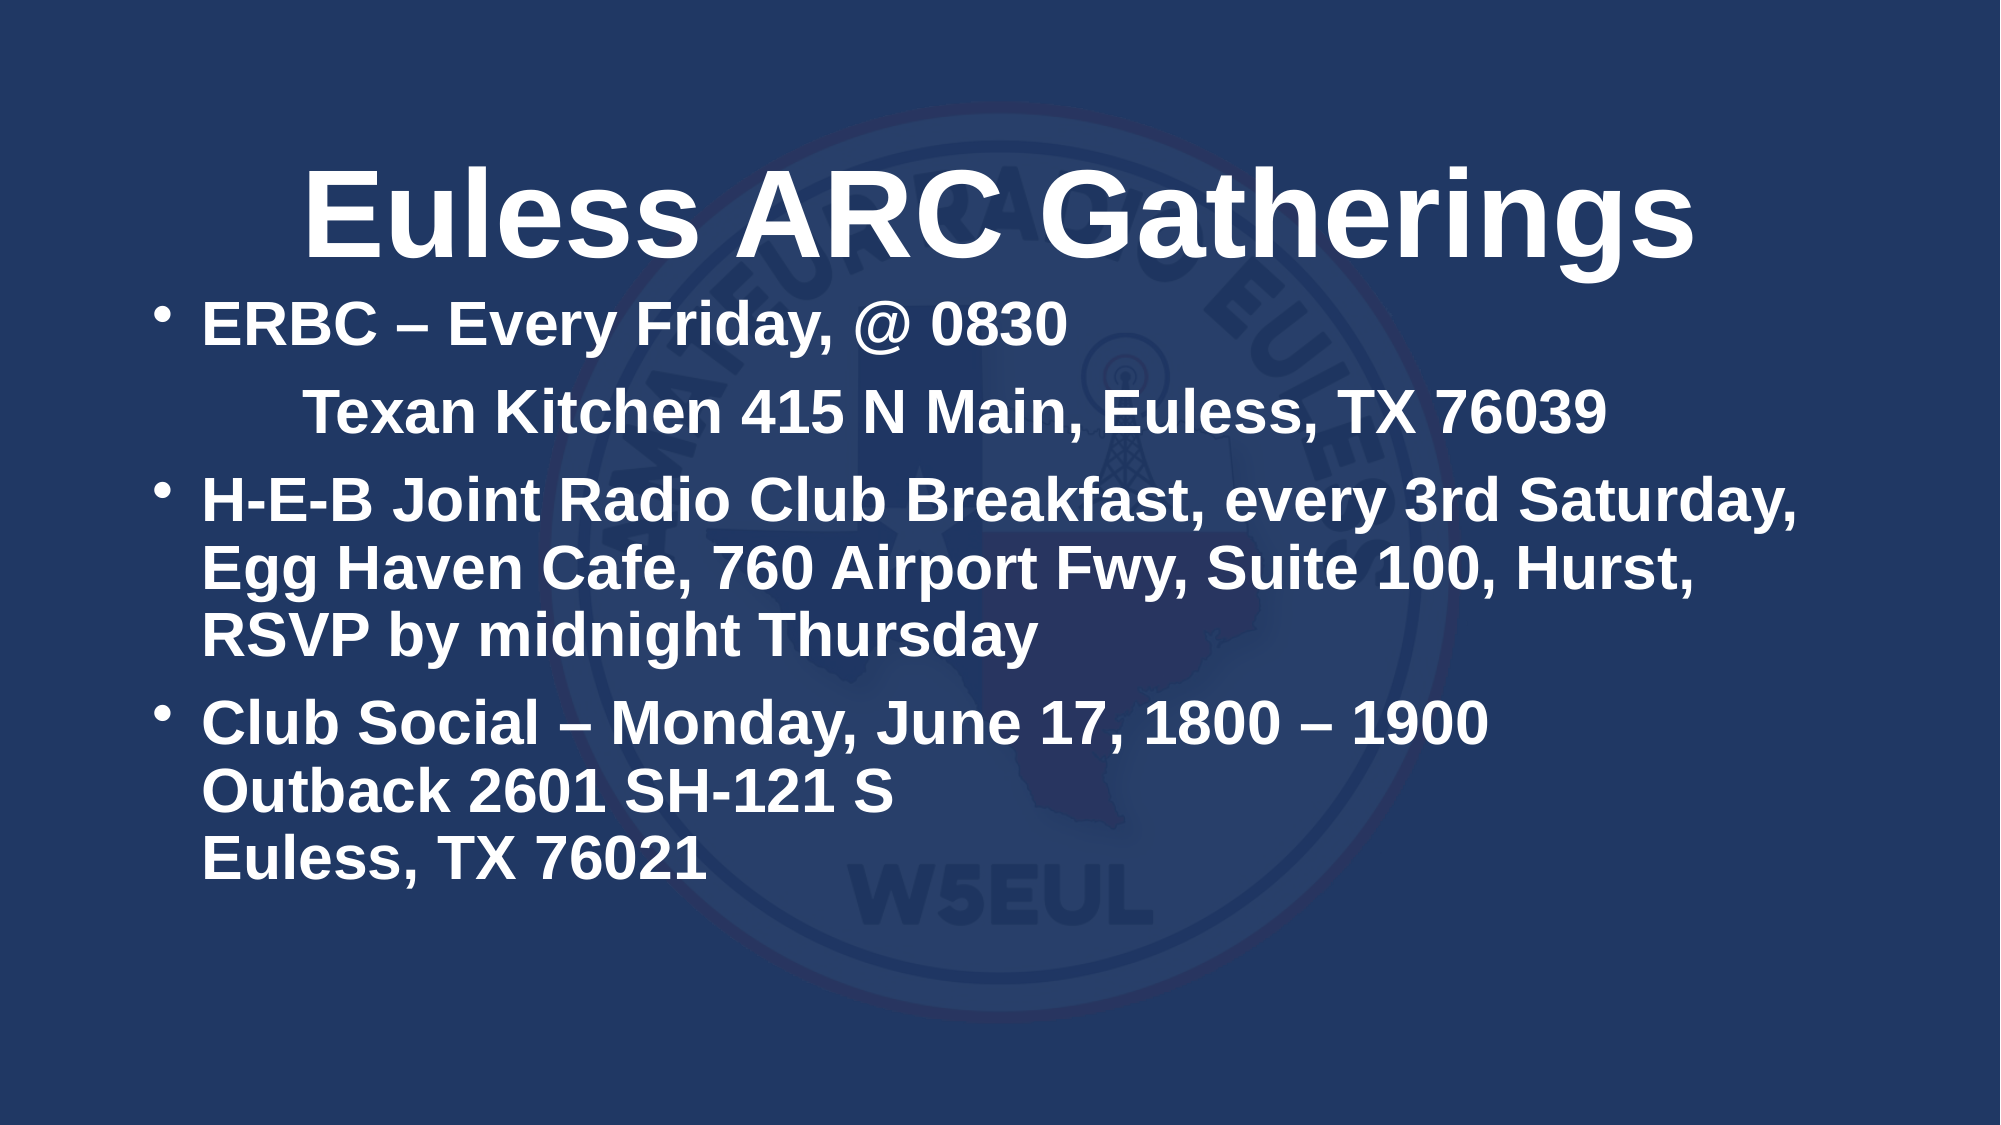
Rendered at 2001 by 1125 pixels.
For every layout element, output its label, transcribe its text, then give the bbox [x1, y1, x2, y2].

text_box ERBC – Every Friday, @ 0830 Texan Kitchen 415 N Main, Euless, TX 76039 H‑E‑B Joint Radio Club Breakfast, every 3rd Saturday, Egg Haven Cafe, 760 Airport Fwy, Suite 100, Hurst, RSVP by midnight Thursday Club Social – Monday, June 17, 1800 – 1900 Outback 2601 SH-121 S Euless, TX 76021 [1536, 283, 1856, 901]
text_box Euless ARC Gatherings [290, 124, 464, 290]
picture [464, 27, 1536, 1098]
text_box ERBC – Every Friday, @ 0830 Texan Kitchen 415 N Main, Euless, TX 76039 H‑E‑B Joint Radio Club Breakfast, every 3rd Saturday, Egg Haven Cafe, 760 Airport Fwy, Suite 100, Hurst, RSVP by midnight Thursday Club Social – Monday, June 17, 1800 – 1900 Outback 2601 SH-121 S Euless, TX 76021 [144, 283, 464, 901]
text_box Euless ARC Gatherings [1536, 124, 1709, 290]
